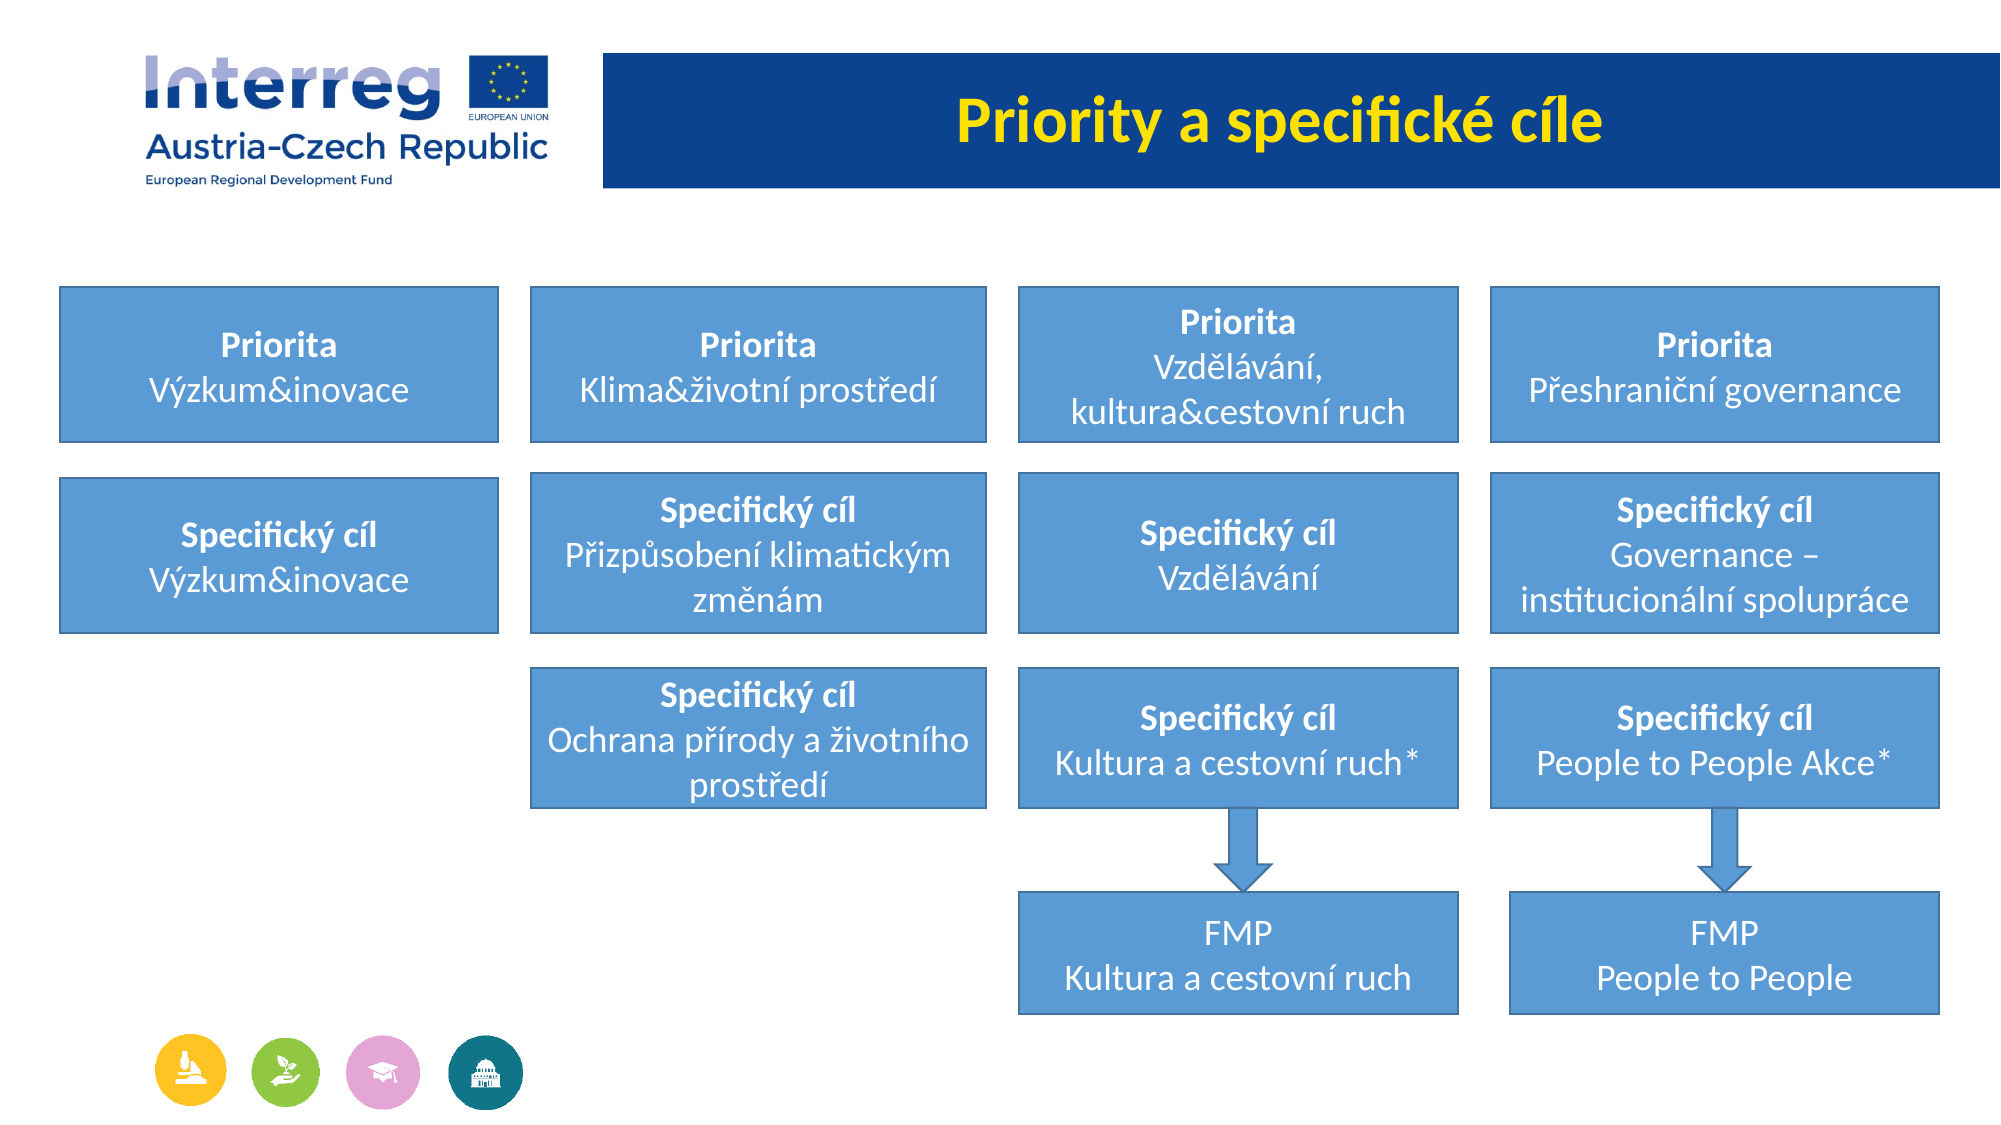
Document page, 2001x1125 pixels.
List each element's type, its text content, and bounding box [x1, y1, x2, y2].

text_box Priorita Vzdělávání, kultura&cestovní ruch [1018, 286, 1459, 443]
text_box FMP People to People [1509, 891, 1940, 1015]
text_box [1696, 806, 1753, 891]
text_box Specifický cíl Kultura a cestovní ruch* [1018, 667, 1459, 809]
text_box Priorita Klima&životní prostředí [530, 286, 987, 443]
picture [135, 53, 575, 188]
picture [245, 1034, 327, 1113]
text_box [1212, 806, 1274, 891]
text_box Specifický cíl People to People Akce* [1490, 667, 1940, 809]
picture [340, 1031, 427, 1114]
title Priority a specifické cíle [603, 53, 1959, 188]
text_box Specifický cíl Vzdělávání [1018, 472, 1459, 634]
text_box Specifický cíl Přizpůsobení klimatickým změnám [530, 472, 987, 634]
text_box Specifický cíl Ochrana přírody a životního prostředí [530, 667, 987, 809]
text_box Priorita Přeshraniční governance [1490, 286, 1940, 443]
text_box Specifický cíl Výzkum&inovace [59, 477, 499, 634]
picture [440, 1031, 529, 1114]
text_box Specifický cíl Governance – institucionální spolupráce [1490, 472, 1940, 634]
text_box Priorita Výzkum&inovace [59, 286, 499, 443]
text_box FMP Kultura a cestovní ruch [1018, 891, 1459, 1015]
list [60, 188, 2000, 979]
picture [150, 1031, 232, 1111]
